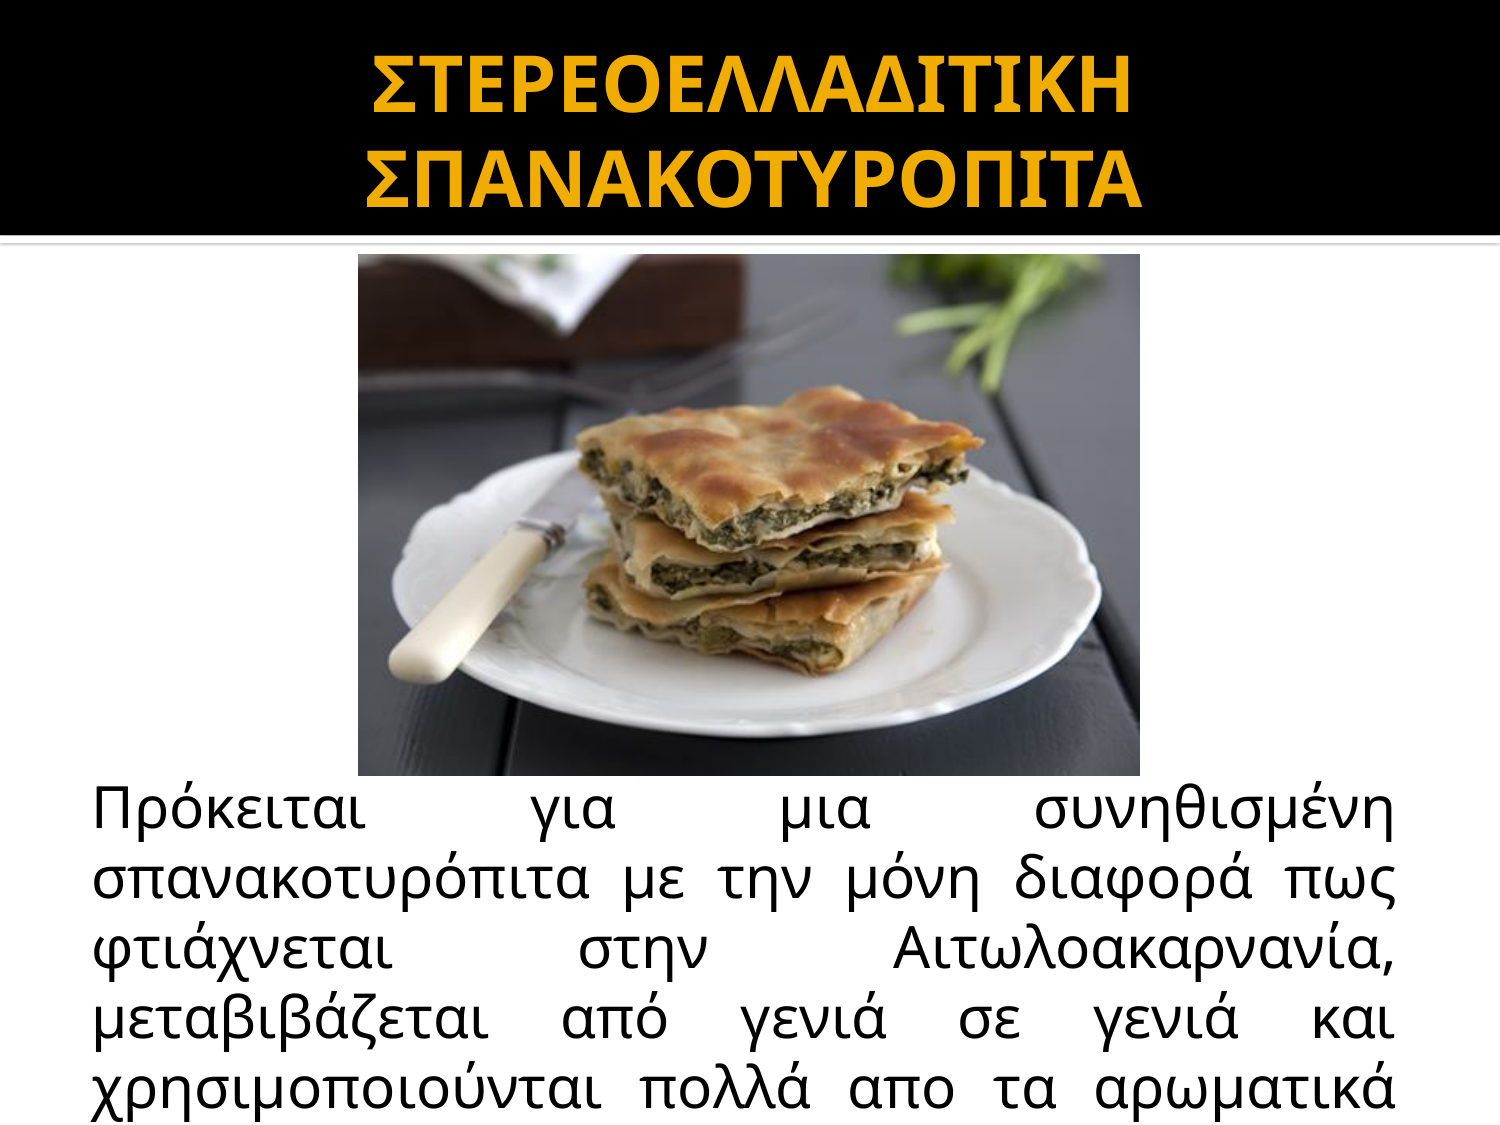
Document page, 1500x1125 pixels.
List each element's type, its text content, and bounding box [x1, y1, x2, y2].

picture [358, 254, 1140, 776]
title ΣΤΕΡΕΟΕΛΛΑΔΙΤΙΚΗ ΣΠΑΝΑΚΟΤΥΡΟΠΙΤΑ [75, 25, 1425, 231]
text_box Πρόκειται για μια συνηθισμένη σπανακοτυρόπιτα με την μόνη διαφορά πως φτιάχνεται στην Αιτωλοακαρνανία, μεταβιβάζεται από γενιά σε γενιά και χρησιμοποιούνται πολλά απο τα αρωματικά βότανα (δώρα) της φύσης. [76, 763, 1412, 1125]
